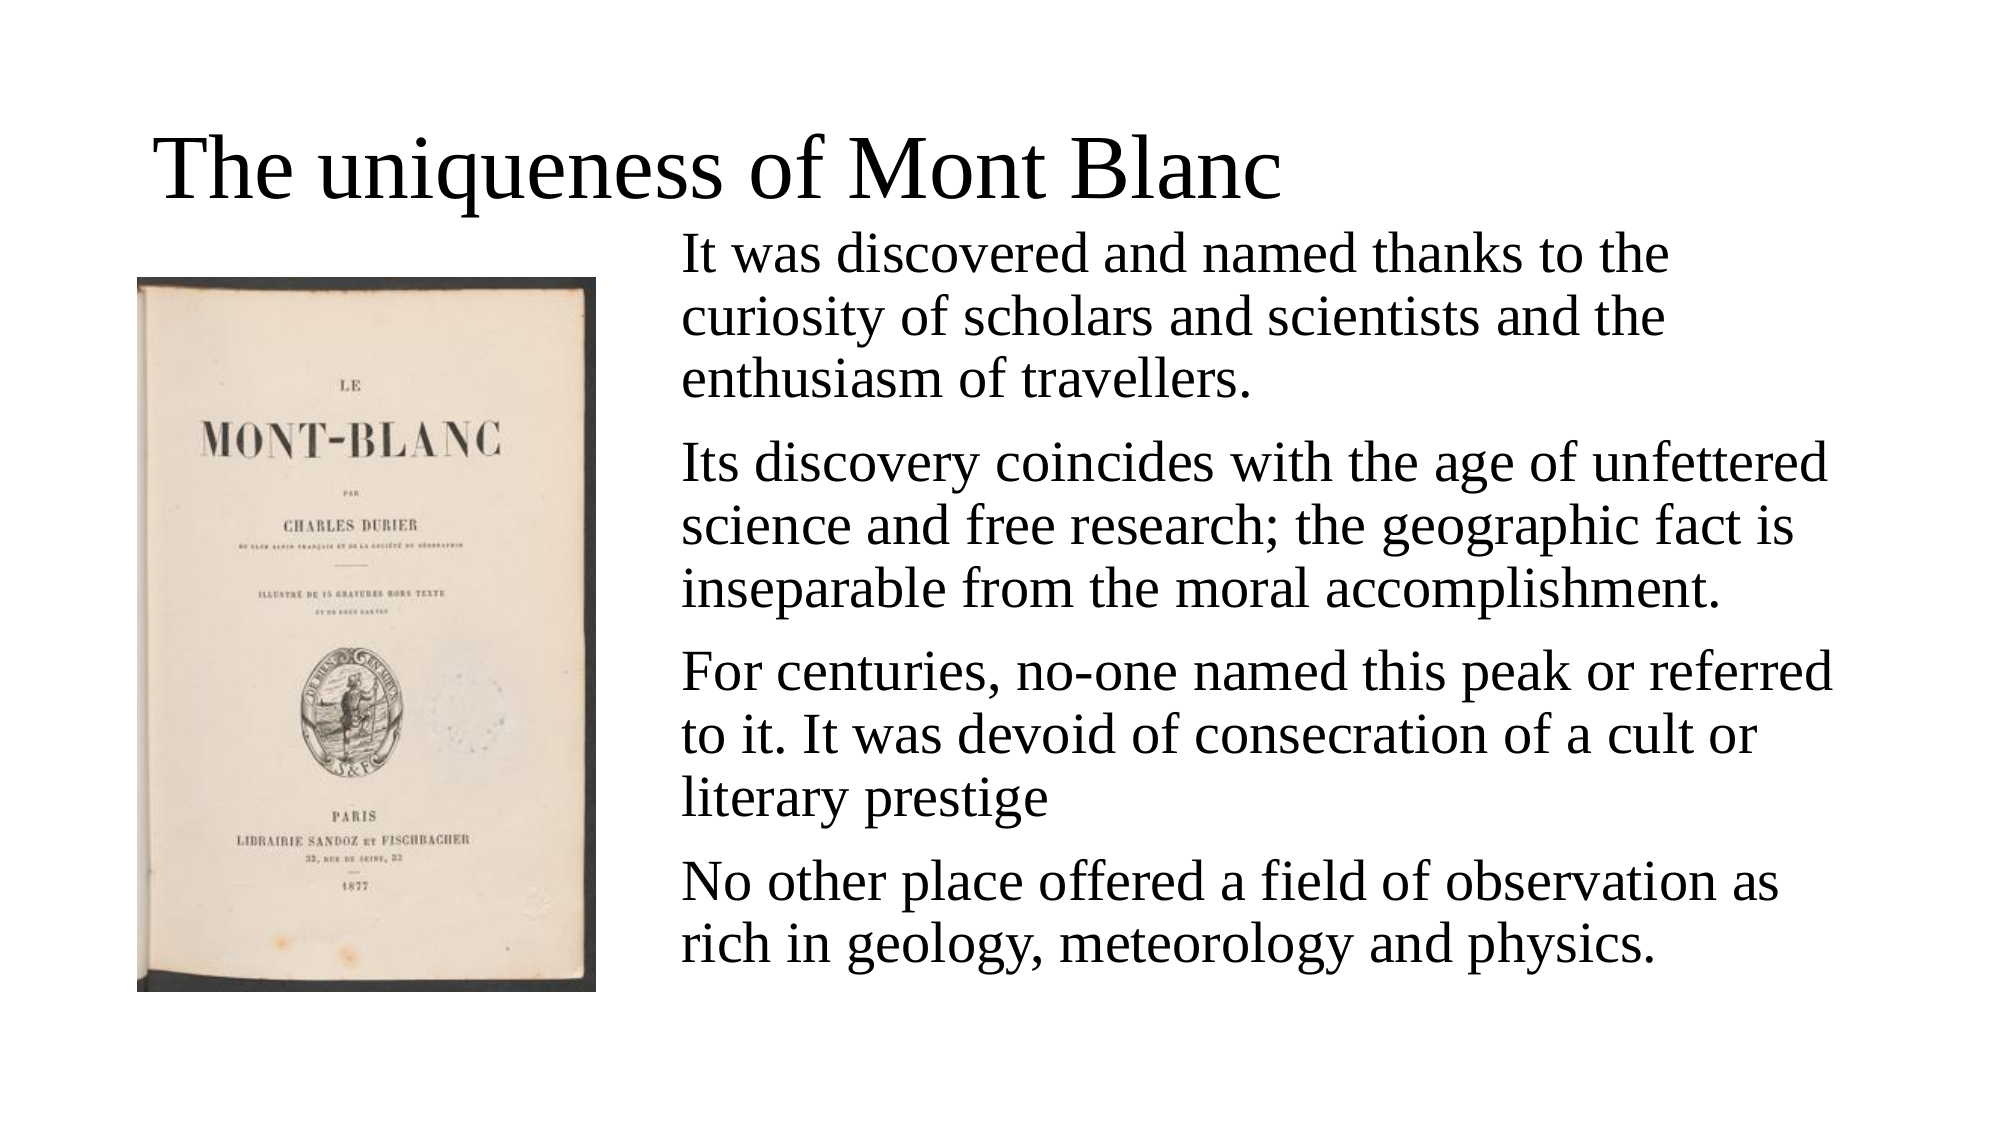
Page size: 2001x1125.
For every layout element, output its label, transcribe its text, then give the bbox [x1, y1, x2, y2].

list It was discovered and named thanks to the curiosity of scholars and scientists and the enthusiasm of travellers. Its discovery coincides with the age of unfettered science and free research; the geographic fact is inseparable from the moral accomplishment. For centuries, no-one named this peak or referred to it. It was devoid of consecration of a cult or literary prestige No other place offered a field of observation as rich in geology, meteorology and physics. [666, 214, 1863, 1083]
title The uniqueness of Mont Blanc [137, 59, 1863, 278]
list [137, 277, 596, 992]
